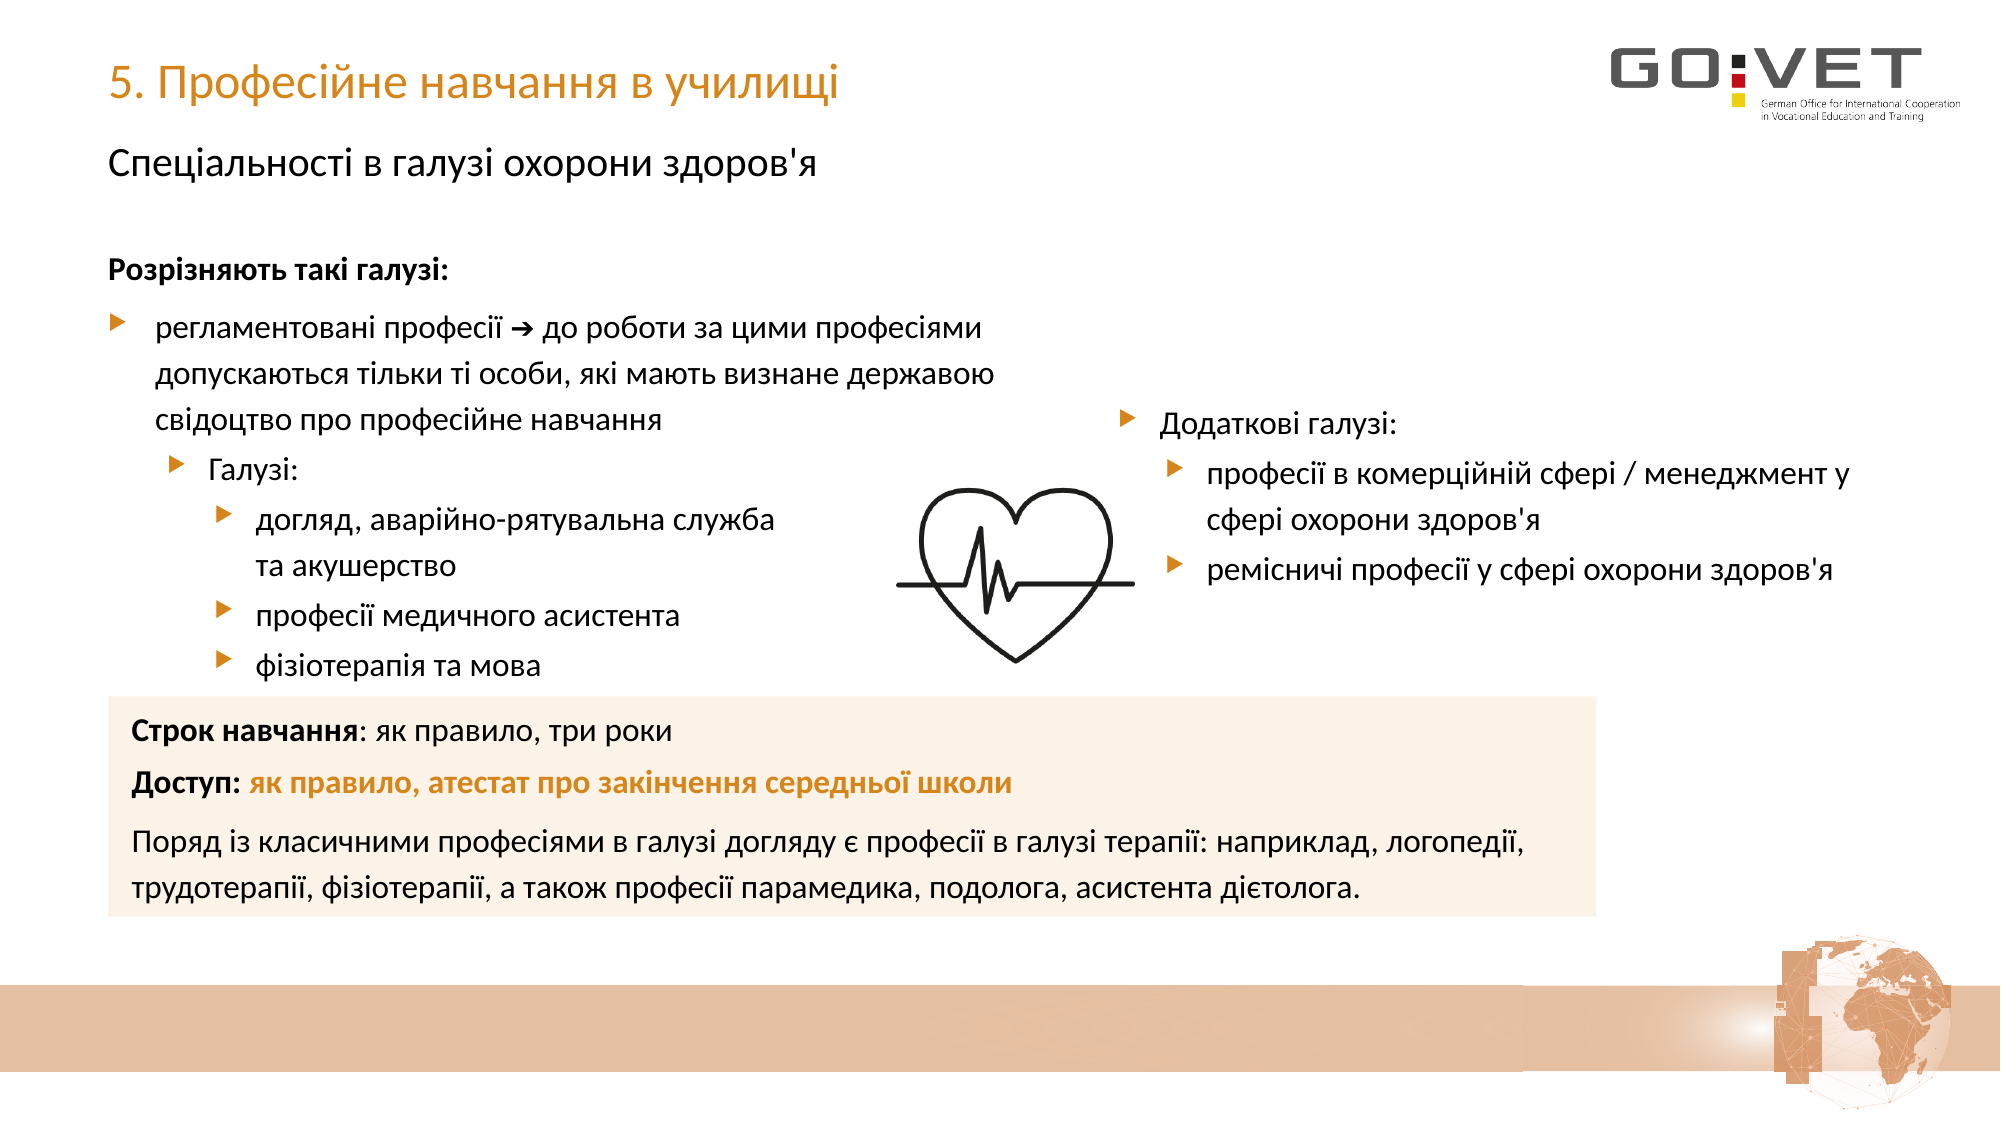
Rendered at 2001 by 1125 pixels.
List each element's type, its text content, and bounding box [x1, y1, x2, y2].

picture [896, 487, 1135, 664]
text_box Спеціальності в галузі охорони здоров'я [108, 134, 1922, 207]
text_box Строк навчання: як правило, три роки Доступ: як правило, атестат про закінчення середньої школи Поряд із класичними професіями в галузі догляду є професії в галузі терапії: наприклад, логопедії, трудотерапії, фізіотерапії, а також професії парамедика, подолога, асистента дієтолога. [108, 696, 1597, 917]
text_box Розрізняють такі галузі: регламентовані професії ➔ до роботи за цими професіями допускаються тільки тi особи, які мають визнане державою свідоцтво про професійне навчання Галузі: догляд, аварійно-рятувальна служба та акушерство професії медичного асистента фізіотерапія та мова [108, 241, 1000, 696]
text_box Додаткові галузі: професії в комерційній сфері / менеджмент у сфері охорони здоров'я ремісничі професії у сфері охорони здоров'я [1044, 387, 1873, 595]
picture [1611, 48, 1960, 122]
title 5. Професійне навчання в училищі [108, 48, 1585, 122]
